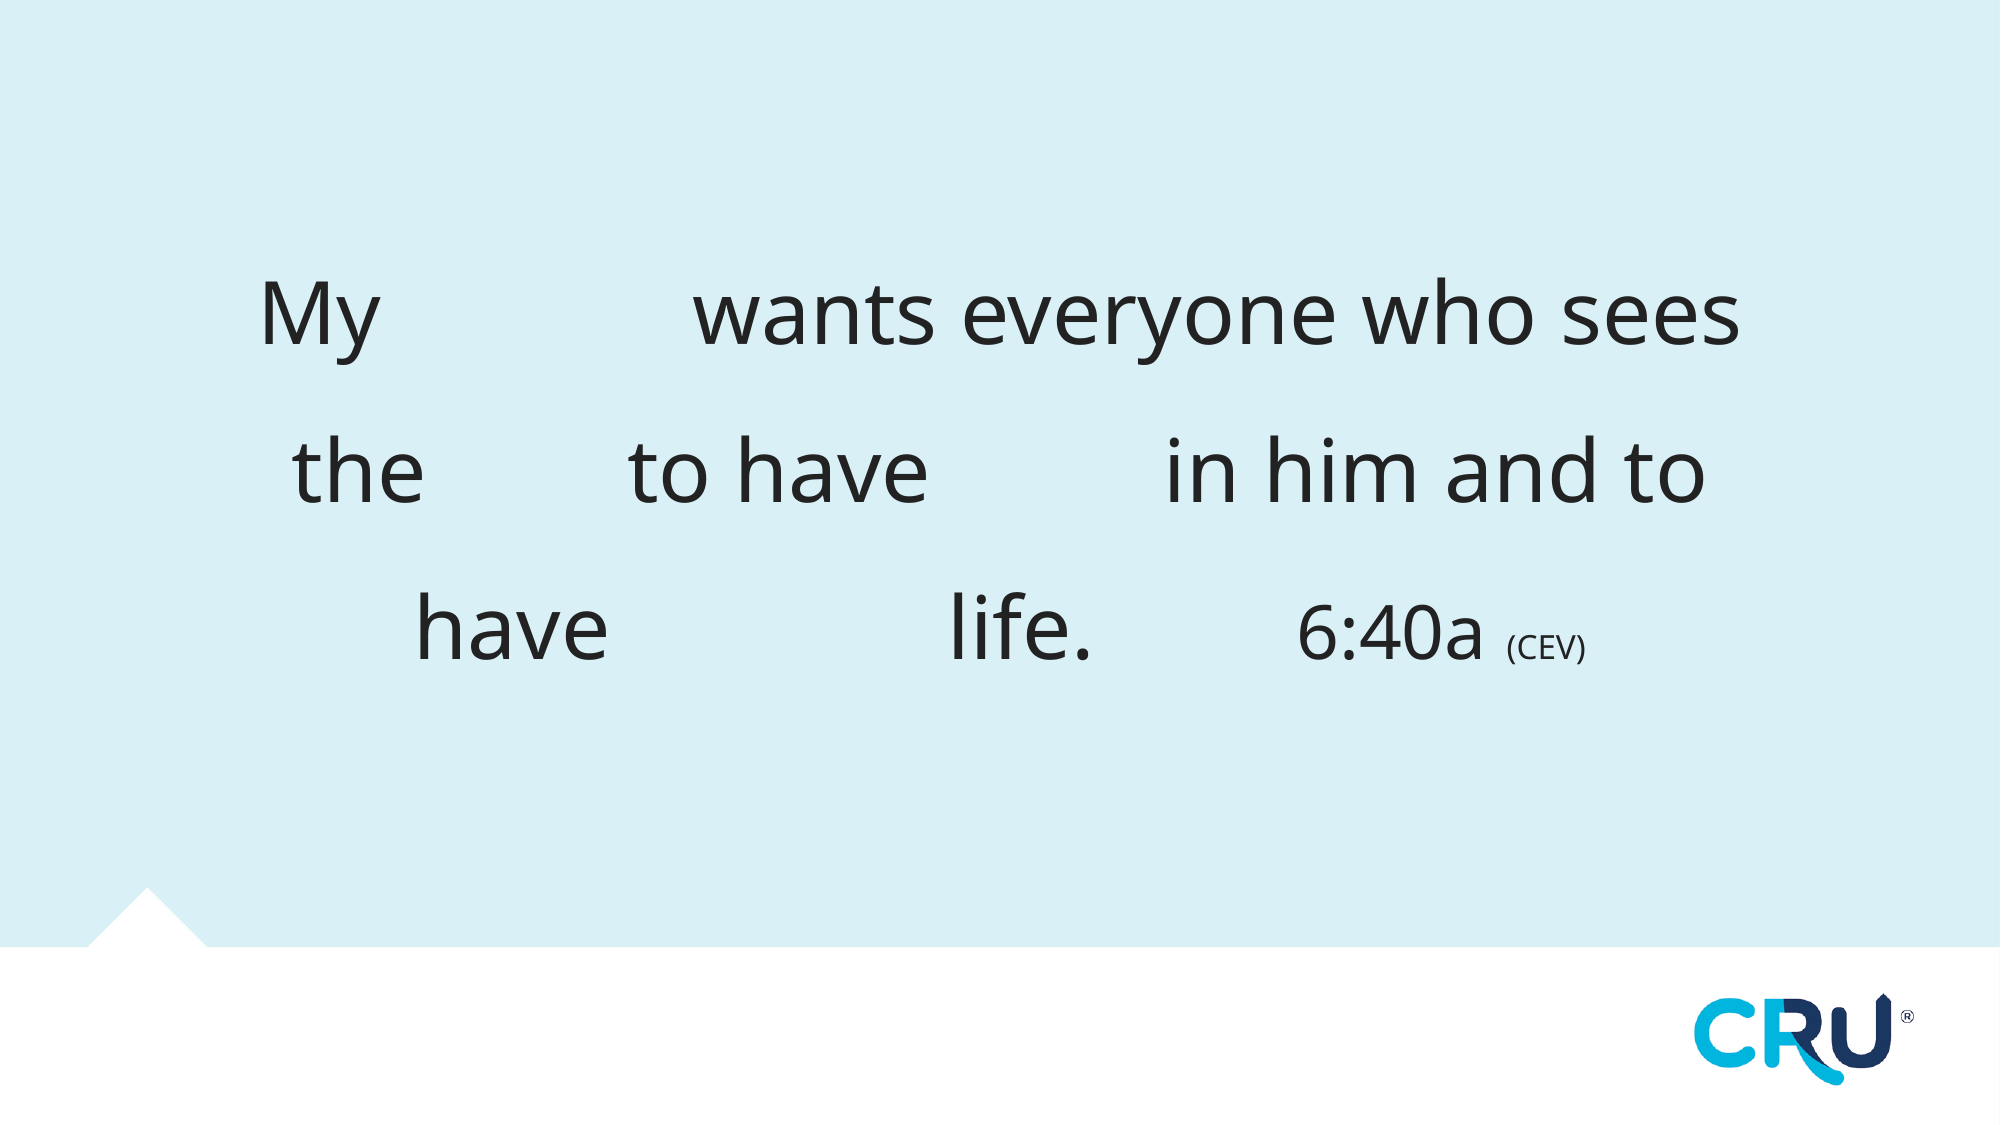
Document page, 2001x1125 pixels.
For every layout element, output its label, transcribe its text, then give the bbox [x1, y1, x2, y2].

picture [0, 0, 2000, 1125]
text_box My Father wants everyone who sees the Son to have faith in him and to have eternal life. John 6:40a (CEV) [186, 197, 1814, 685]
